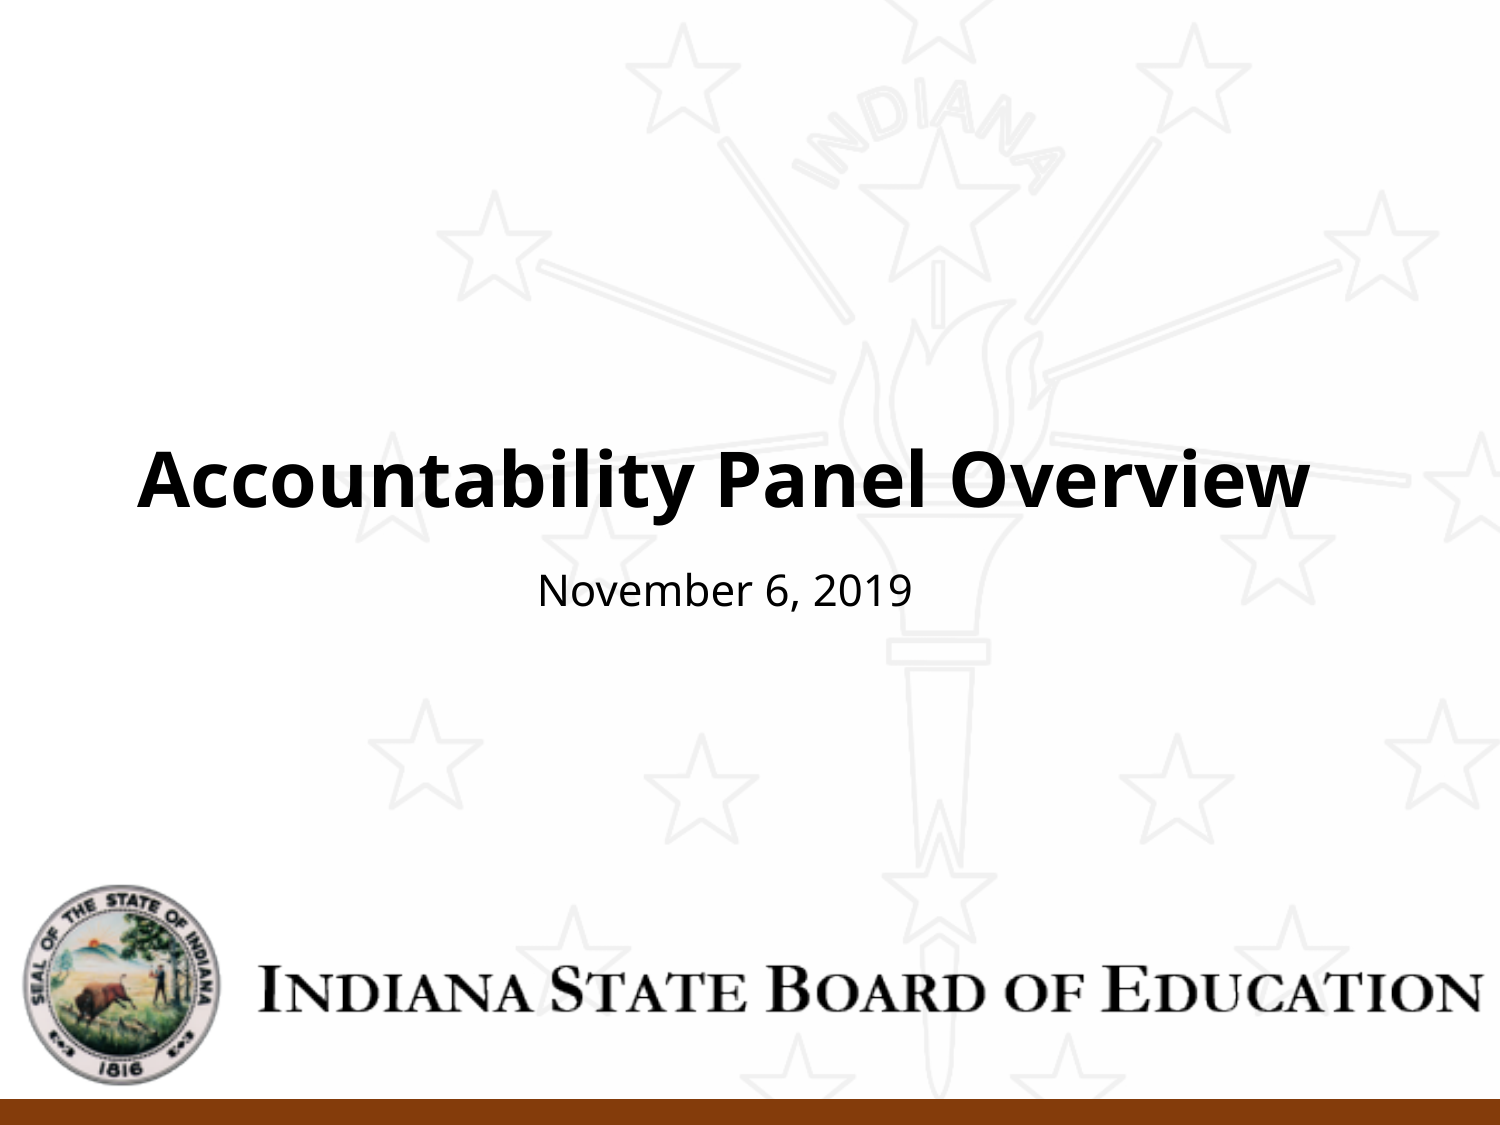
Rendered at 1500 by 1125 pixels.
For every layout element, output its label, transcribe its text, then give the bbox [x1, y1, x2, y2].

text_box Accountability Panel Overview November 6, 2019 [46, 365, 1404, 991]
picture [0, 874, 1500, 1100]
